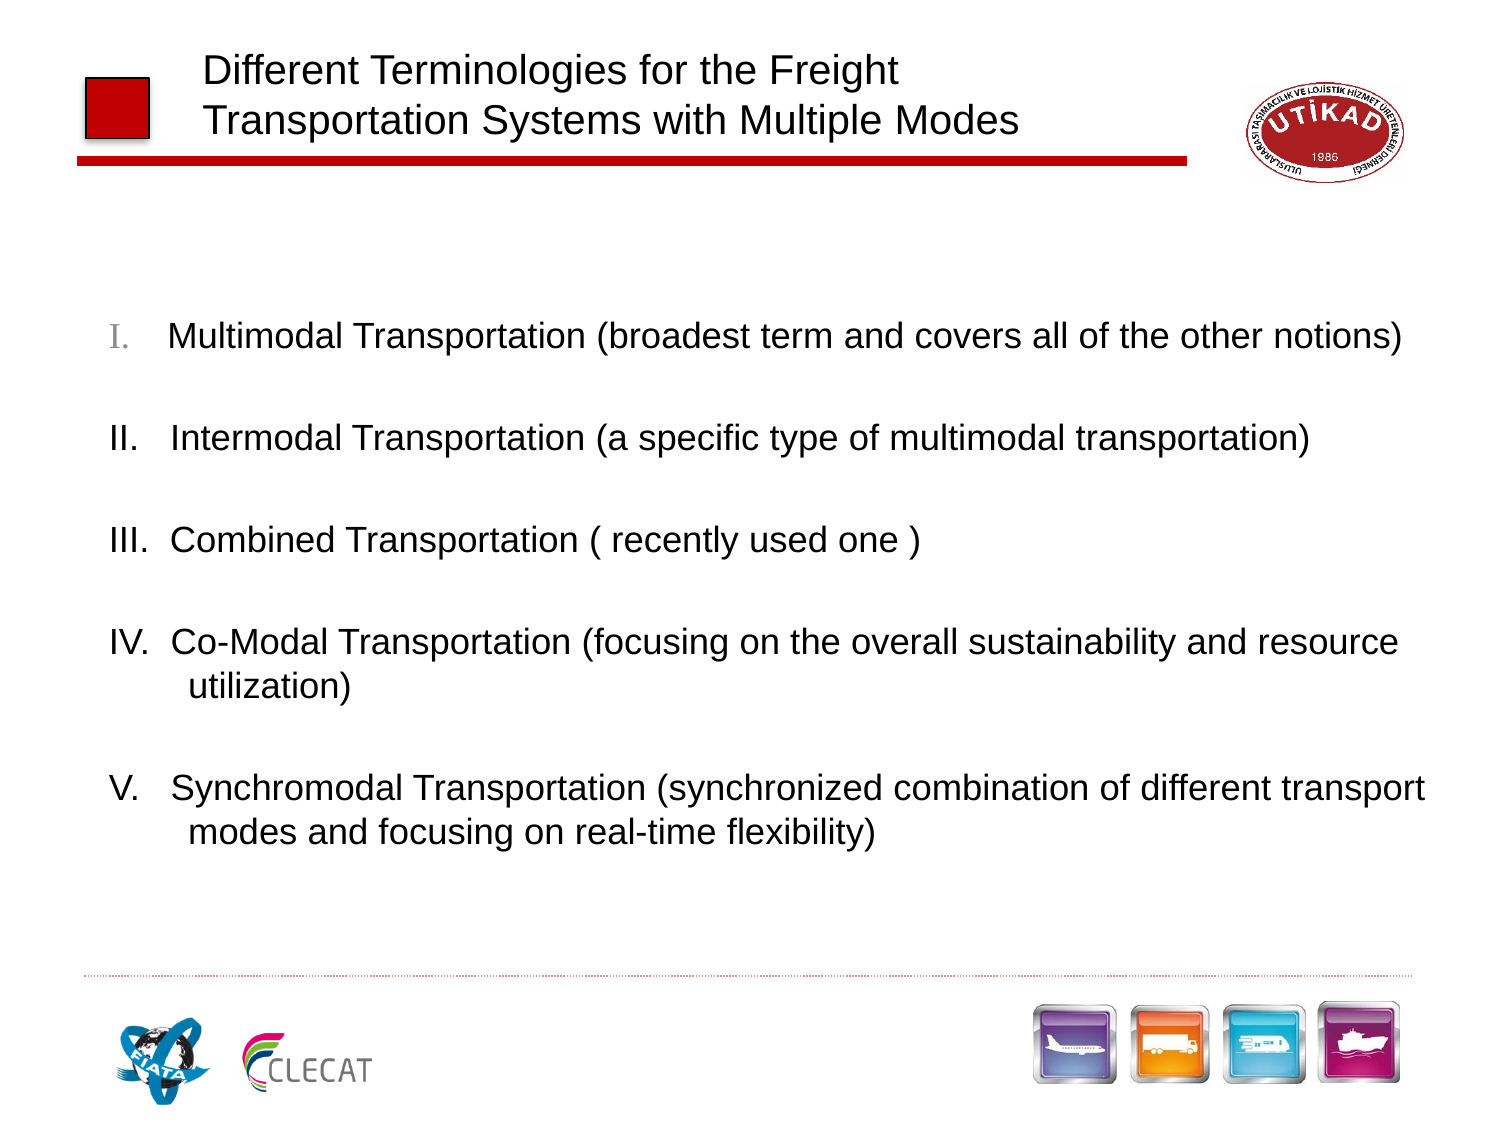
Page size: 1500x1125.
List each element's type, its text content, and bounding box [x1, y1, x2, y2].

picture [1128, 1003, 1211, 1084]
picture [1222, 1003, 1306, 1084]
picture [242, 1033, 372, 1092]
picture [1316, 1001, 1400, 1083]
picture [1246, 82, 1404, 183]
text_box I. Multimodal Transportation (broadest term and covers all of the other notions) II. Intermodal Transportation (a specific type of multimodal transportation) III. Combined Transportation ( recently used one ) IV. Co-Modal Transportation (focusing on the overall sustainability and resource utilization) V. Synchromodal Transportation (synchronized combination of different transport modes and focusing on real-time flexibility) [93, 304, 1454, 870]
text_box Different Terminologies for the Freight Transportation Systems with Multiple Modes [187, 35, 1153, 164]
picture [1033, 1003, 1117, 1084]
picture [106, 1005, 219, 1117]
